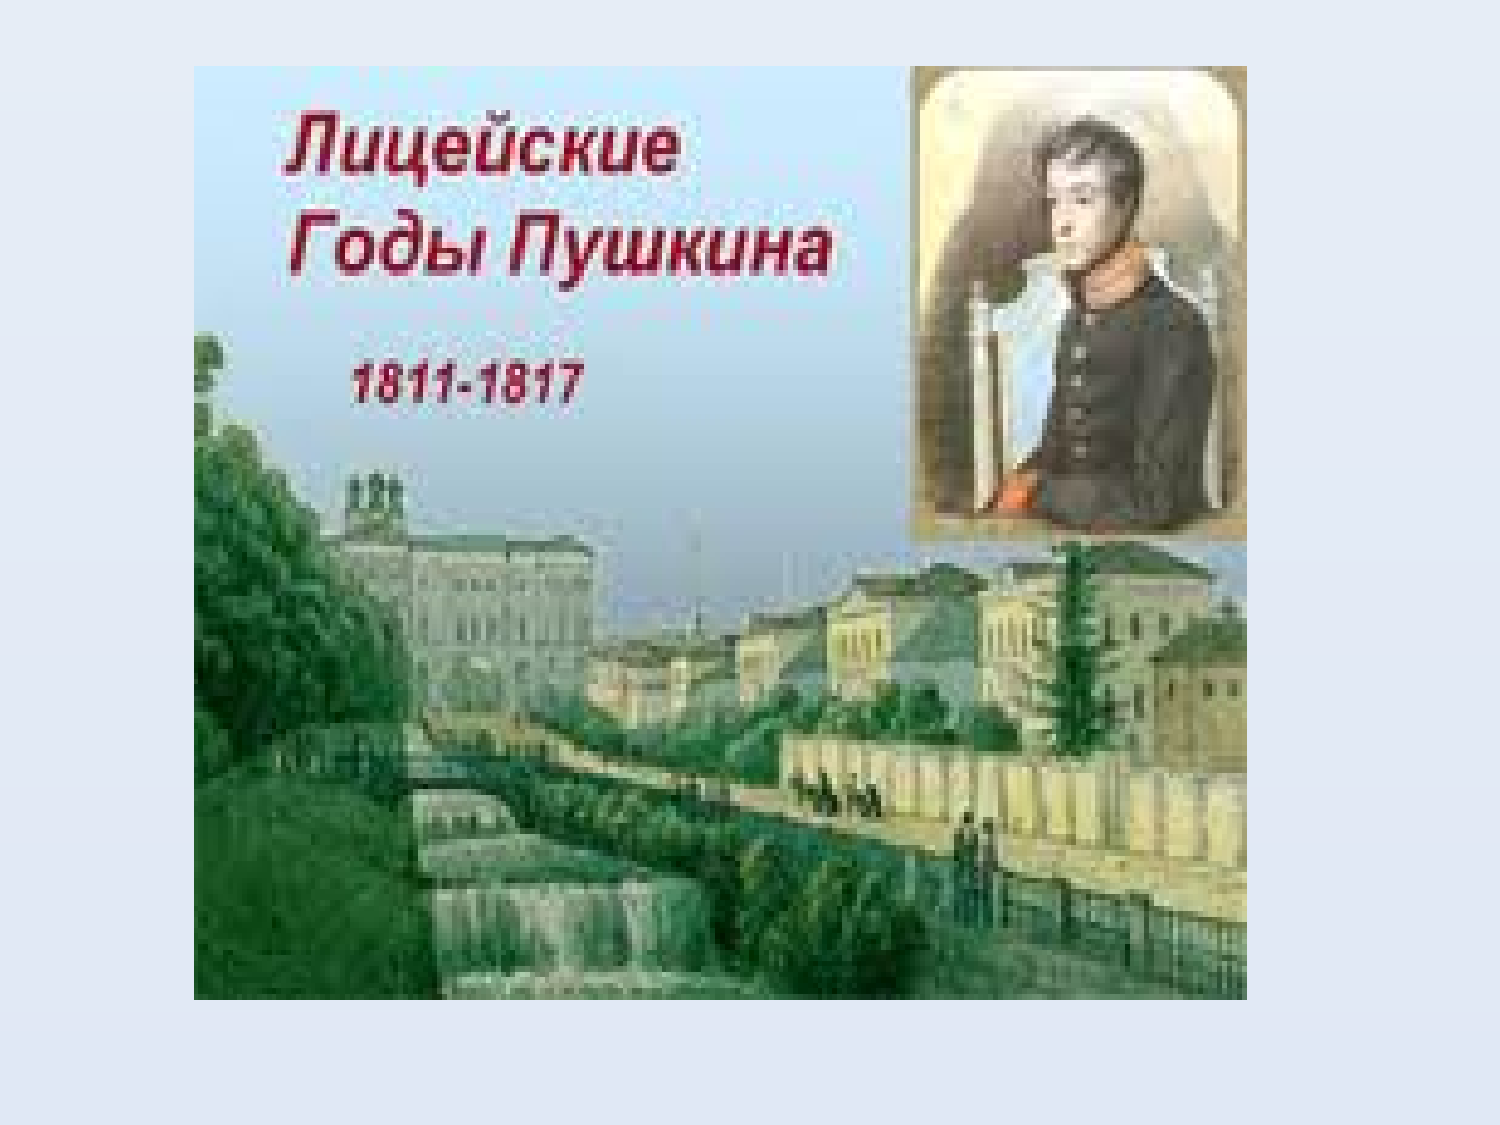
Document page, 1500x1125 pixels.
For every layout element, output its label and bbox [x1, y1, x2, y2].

picture [194, 66, 1247, 1000]
